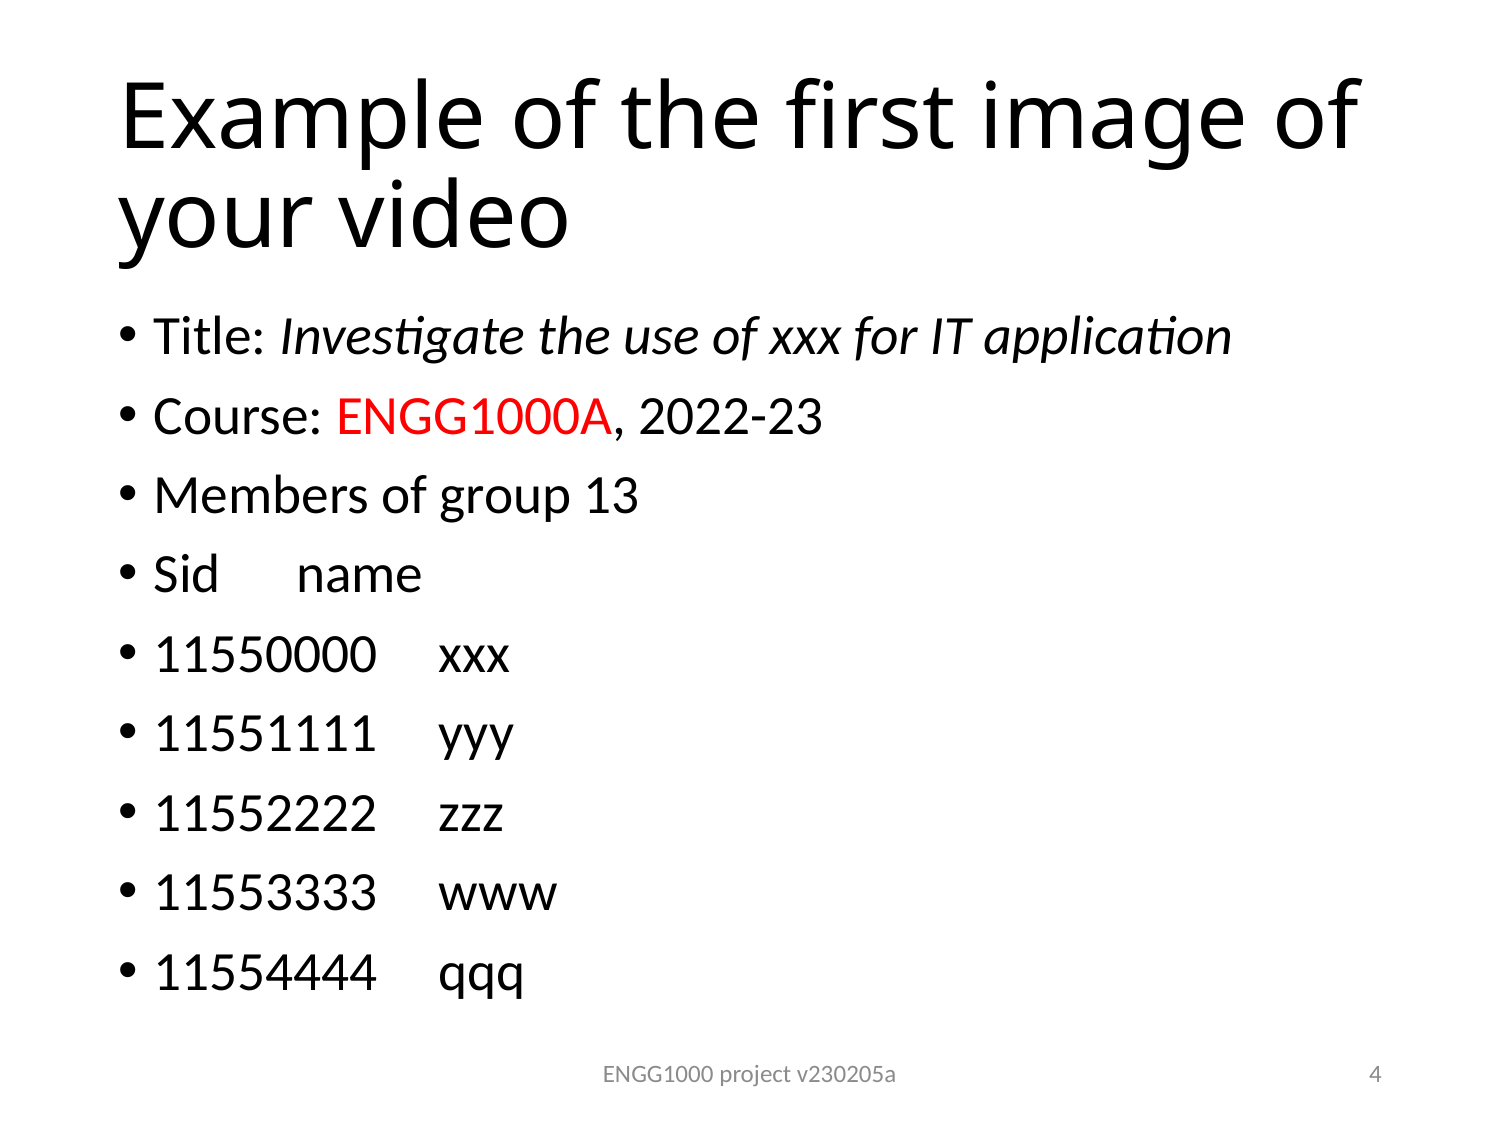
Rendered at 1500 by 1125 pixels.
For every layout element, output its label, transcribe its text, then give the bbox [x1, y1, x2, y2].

footer ENGG1000 project v230205a [496, 1042, 1004, 1103]
title Example of the first image of your video [103, 59, 1397, 278]
slide_number 4 [1059, 1042, 1397, 1103]
list Title: Investigate the use of xxx for IT application Course: ENGG1000A, 2022-23 Members of group 13 Sid name 11550000 xxx 11551111 yyy 11552222 zzz 11553333 www 11554444 qqq [103, 299, 1397, 1014]
